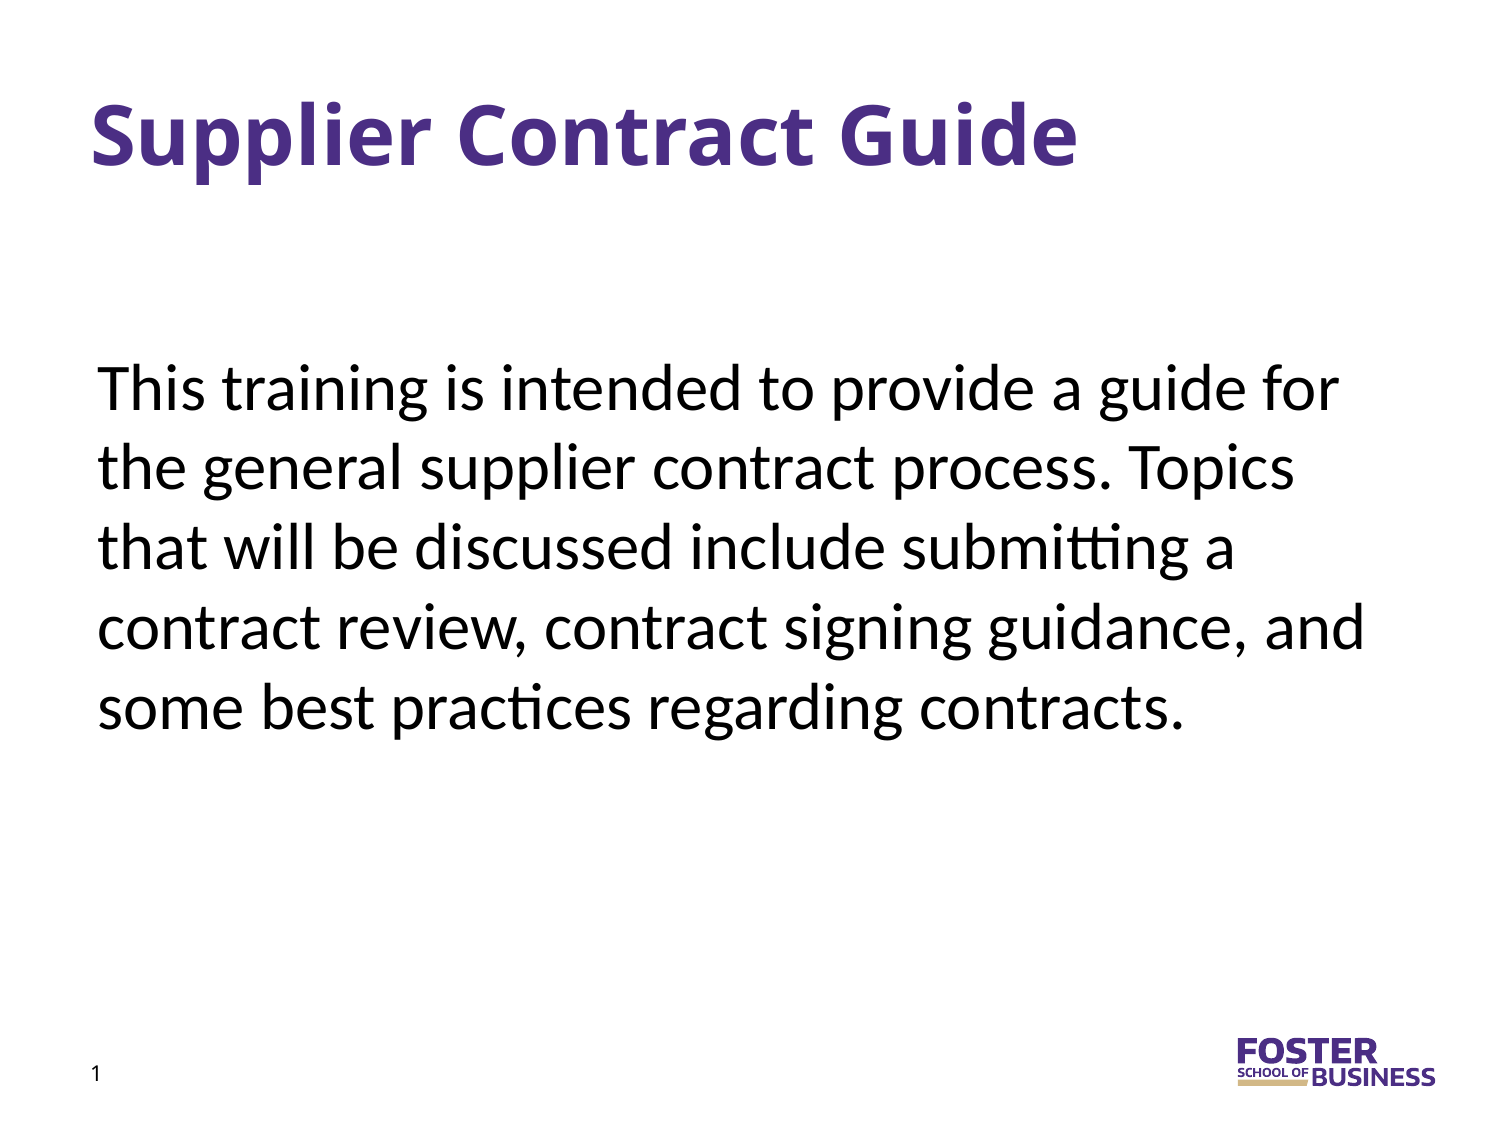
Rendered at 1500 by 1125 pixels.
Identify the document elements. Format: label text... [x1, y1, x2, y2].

slide_number 1 [75, 1044, 159, 1105]
list This training is intended to provide a guide for the general supplier contract process. Topics that will be discussed include submitting a contract review, contract signing guidance, and some best practices regarding contracts. [75, 335, 1425, 755]
title Supplier Contract Guide [75, 74, 1449, 292]
